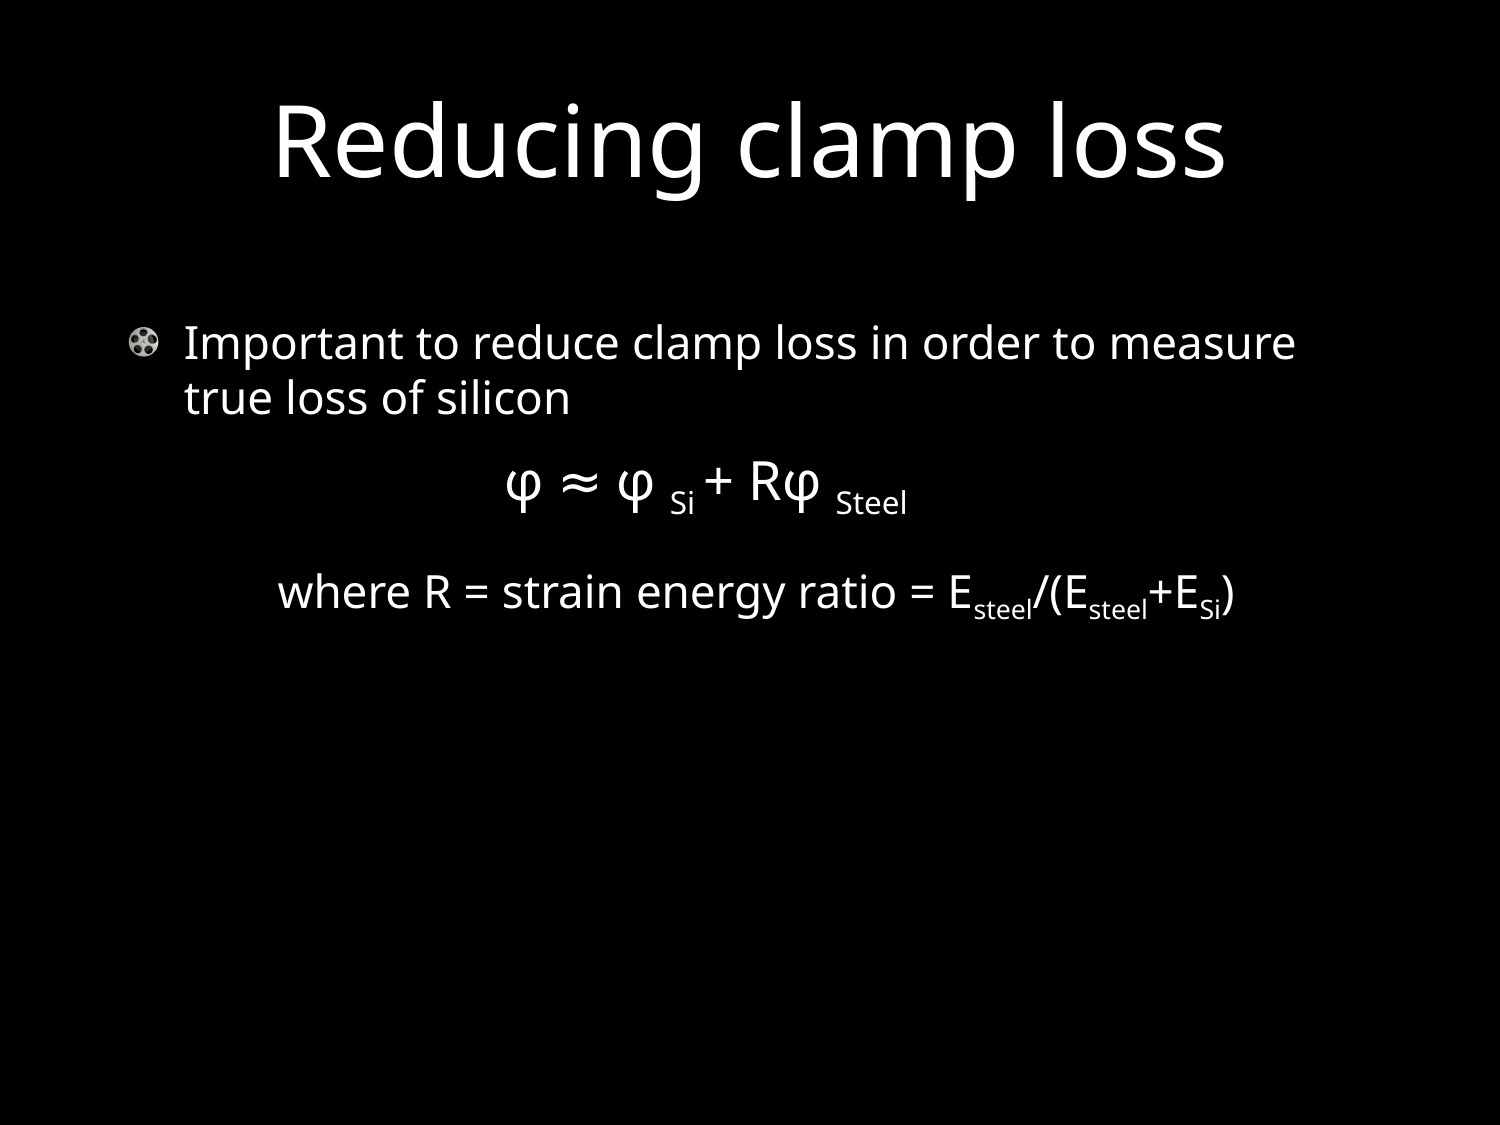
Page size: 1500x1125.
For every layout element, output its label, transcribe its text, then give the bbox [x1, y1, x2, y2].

list Important to reduce clamp loss in order to measure true loss of silicon where R = strain energy ratio = Esteel/(Esteel+ESi) [112, 306, 1388, 872]
picture [127, 325, 160, 358]
text_box φ ≈ φ Si + Rφ Steel [475, 439, 1021, 528]
title Reducing clamp loss [112, 19, 1388, 255]
